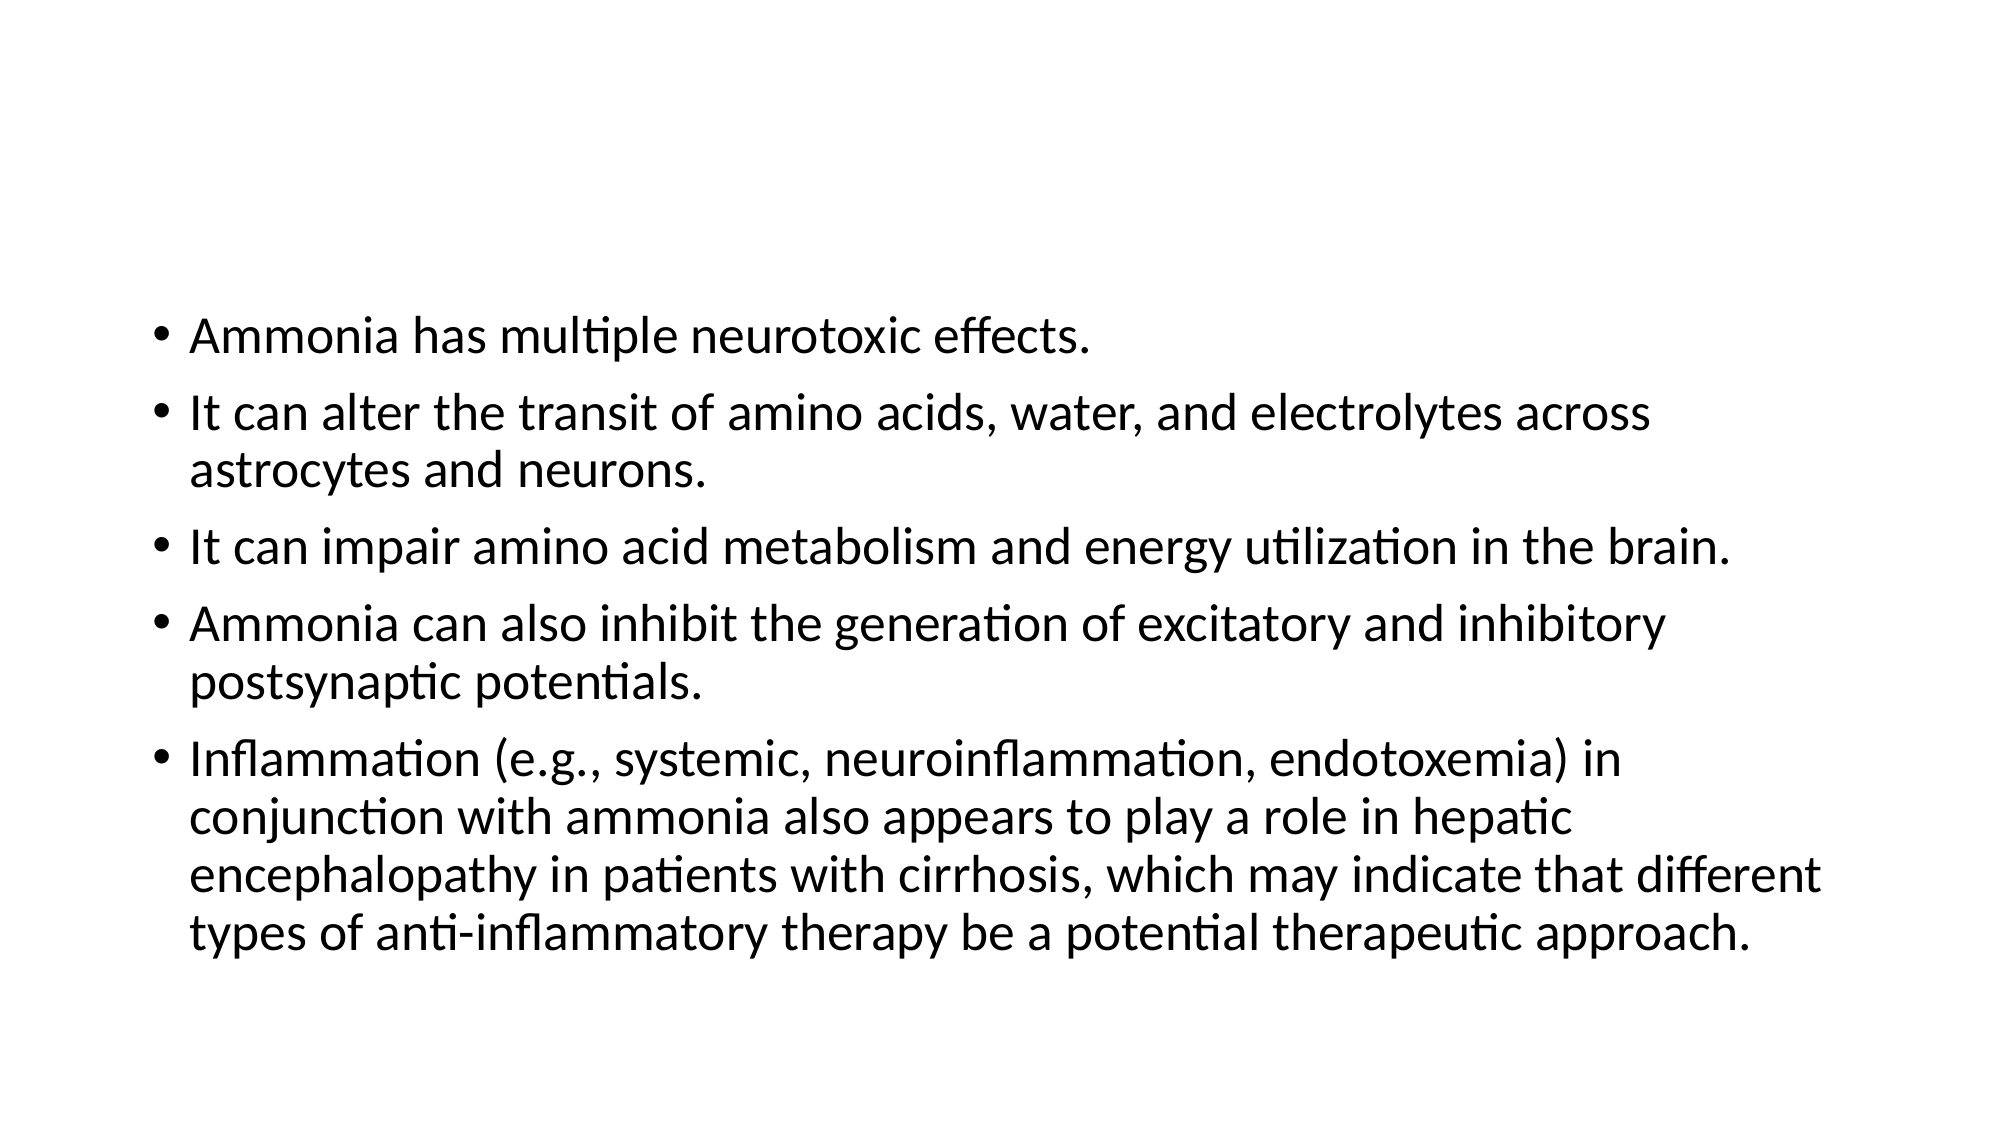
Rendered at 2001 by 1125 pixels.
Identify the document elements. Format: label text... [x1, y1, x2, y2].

list Ammonia has multiple neurotoxic effects. It can alter the transit of amino acids, water, and electrolytes across astrocytes and neurons. It can impair amino acid metabolism and energy utilization in the brain. Ammonia can also inhibit the generation of excitatory and inhibitory postsynaptic potentials. Inflammation (e.g., systemic, neuroinflammation, endotoxemia) in conjunction with ammonia also appears to play a role in hepatic encephalopathy in patients with cirrhosis, which may indicate that different types of anti-inflammatory therapy be a potential therapeutic approach. [137, 299, 1863, 1014]
